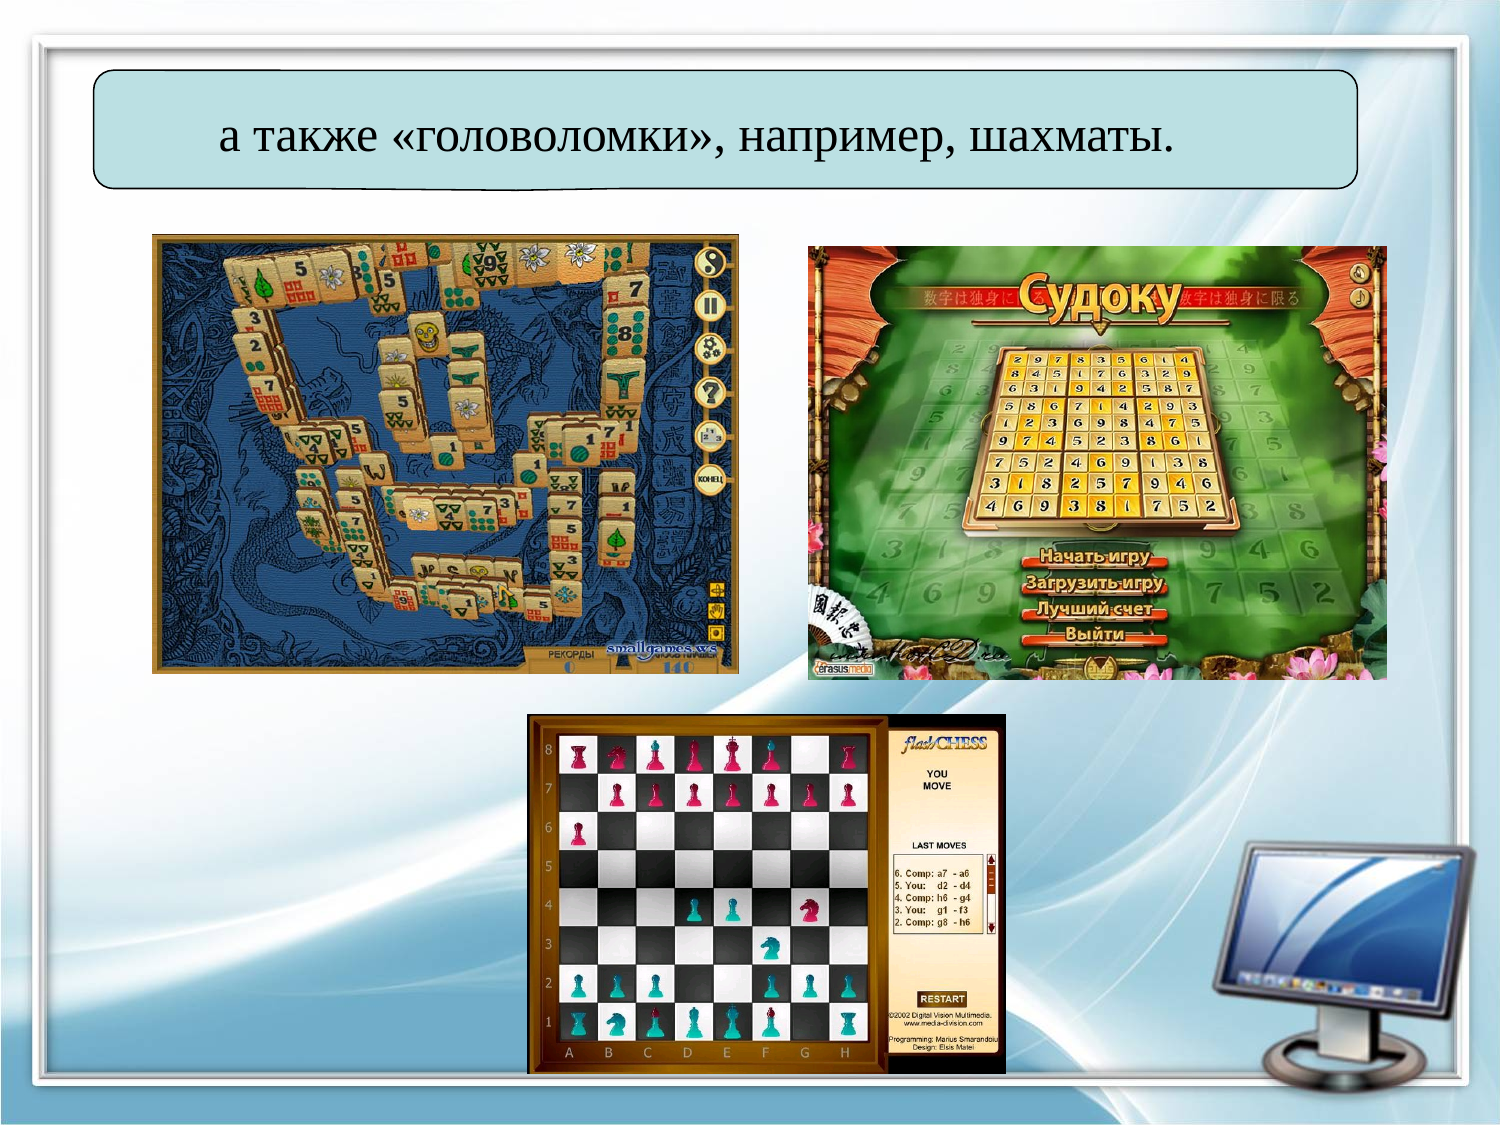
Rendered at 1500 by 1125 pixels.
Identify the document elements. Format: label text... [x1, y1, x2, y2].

text_box [93, 70, 1358, 191]
text_box а также «головоломки», например, шахматы. [140, 94, 1266, 169]
picture [0, 0, 1500, 1125]
